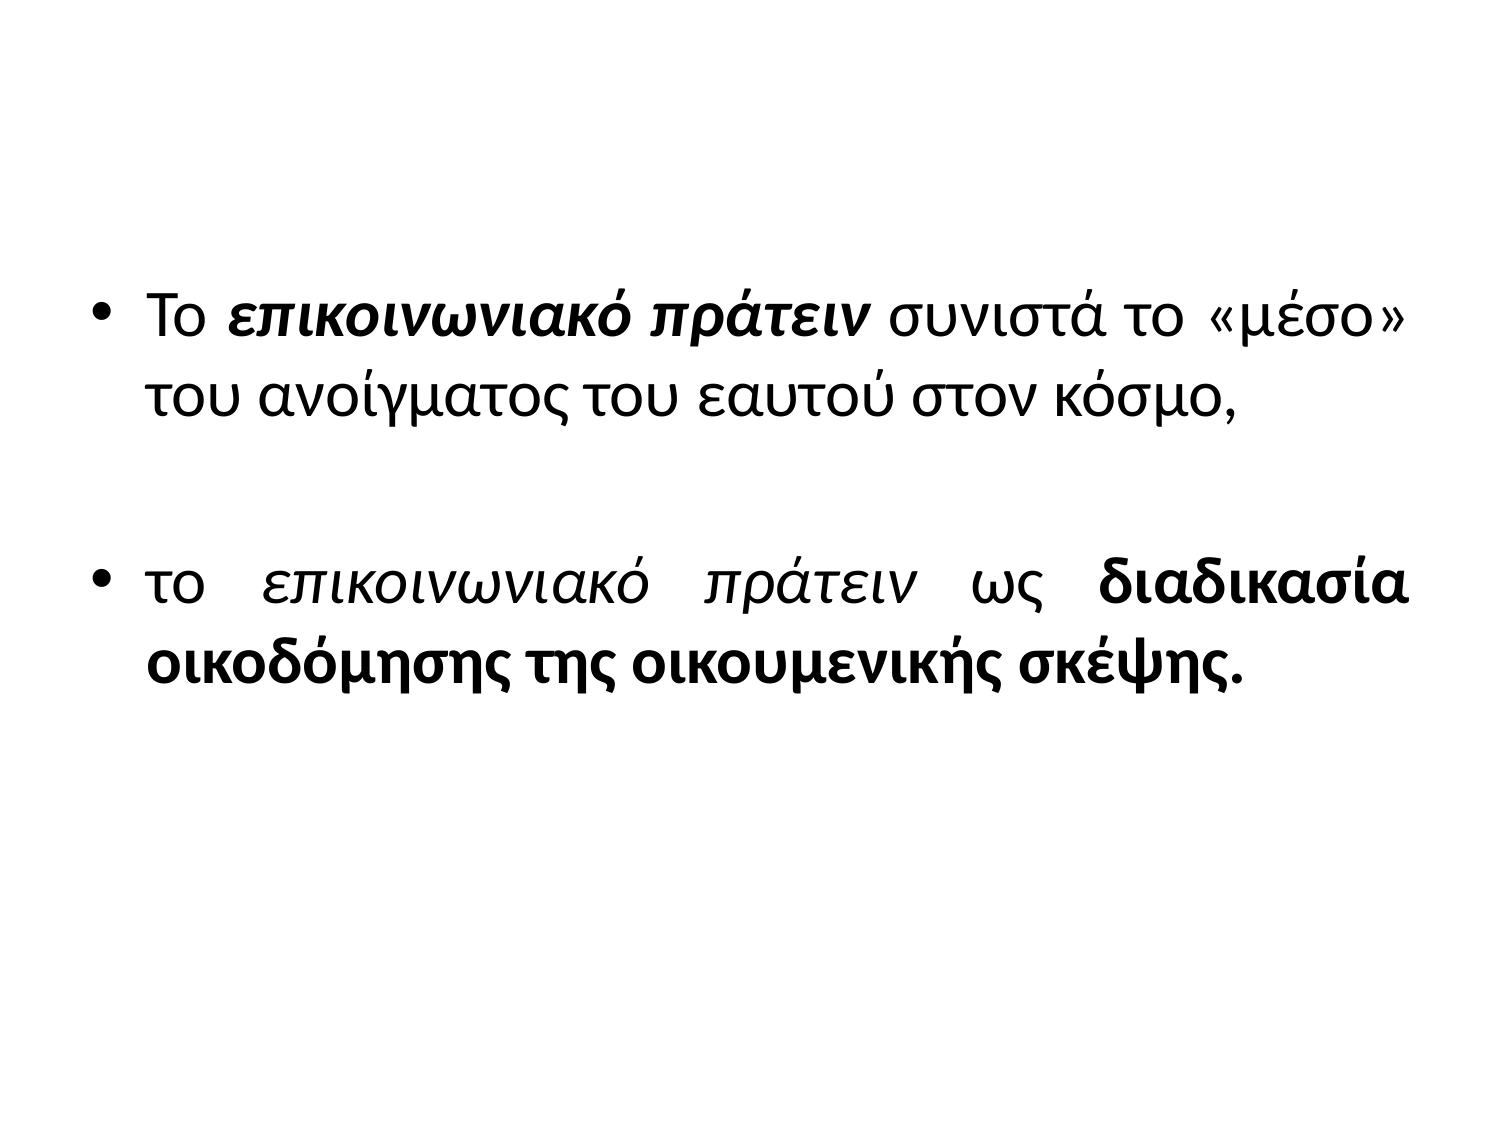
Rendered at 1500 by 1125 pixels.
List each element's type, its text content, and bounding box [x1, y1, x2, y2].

list Το επικοινωνιακό πράτειν συνιστά το «μέσο» του ανοίγματος του εαυτού στον κόσμο, το επικοινωνιακό πράτειν ως διαδικασία οικοδόμησης της οικουμενικής σκέψης. [74, 262, 1426, 1006]
